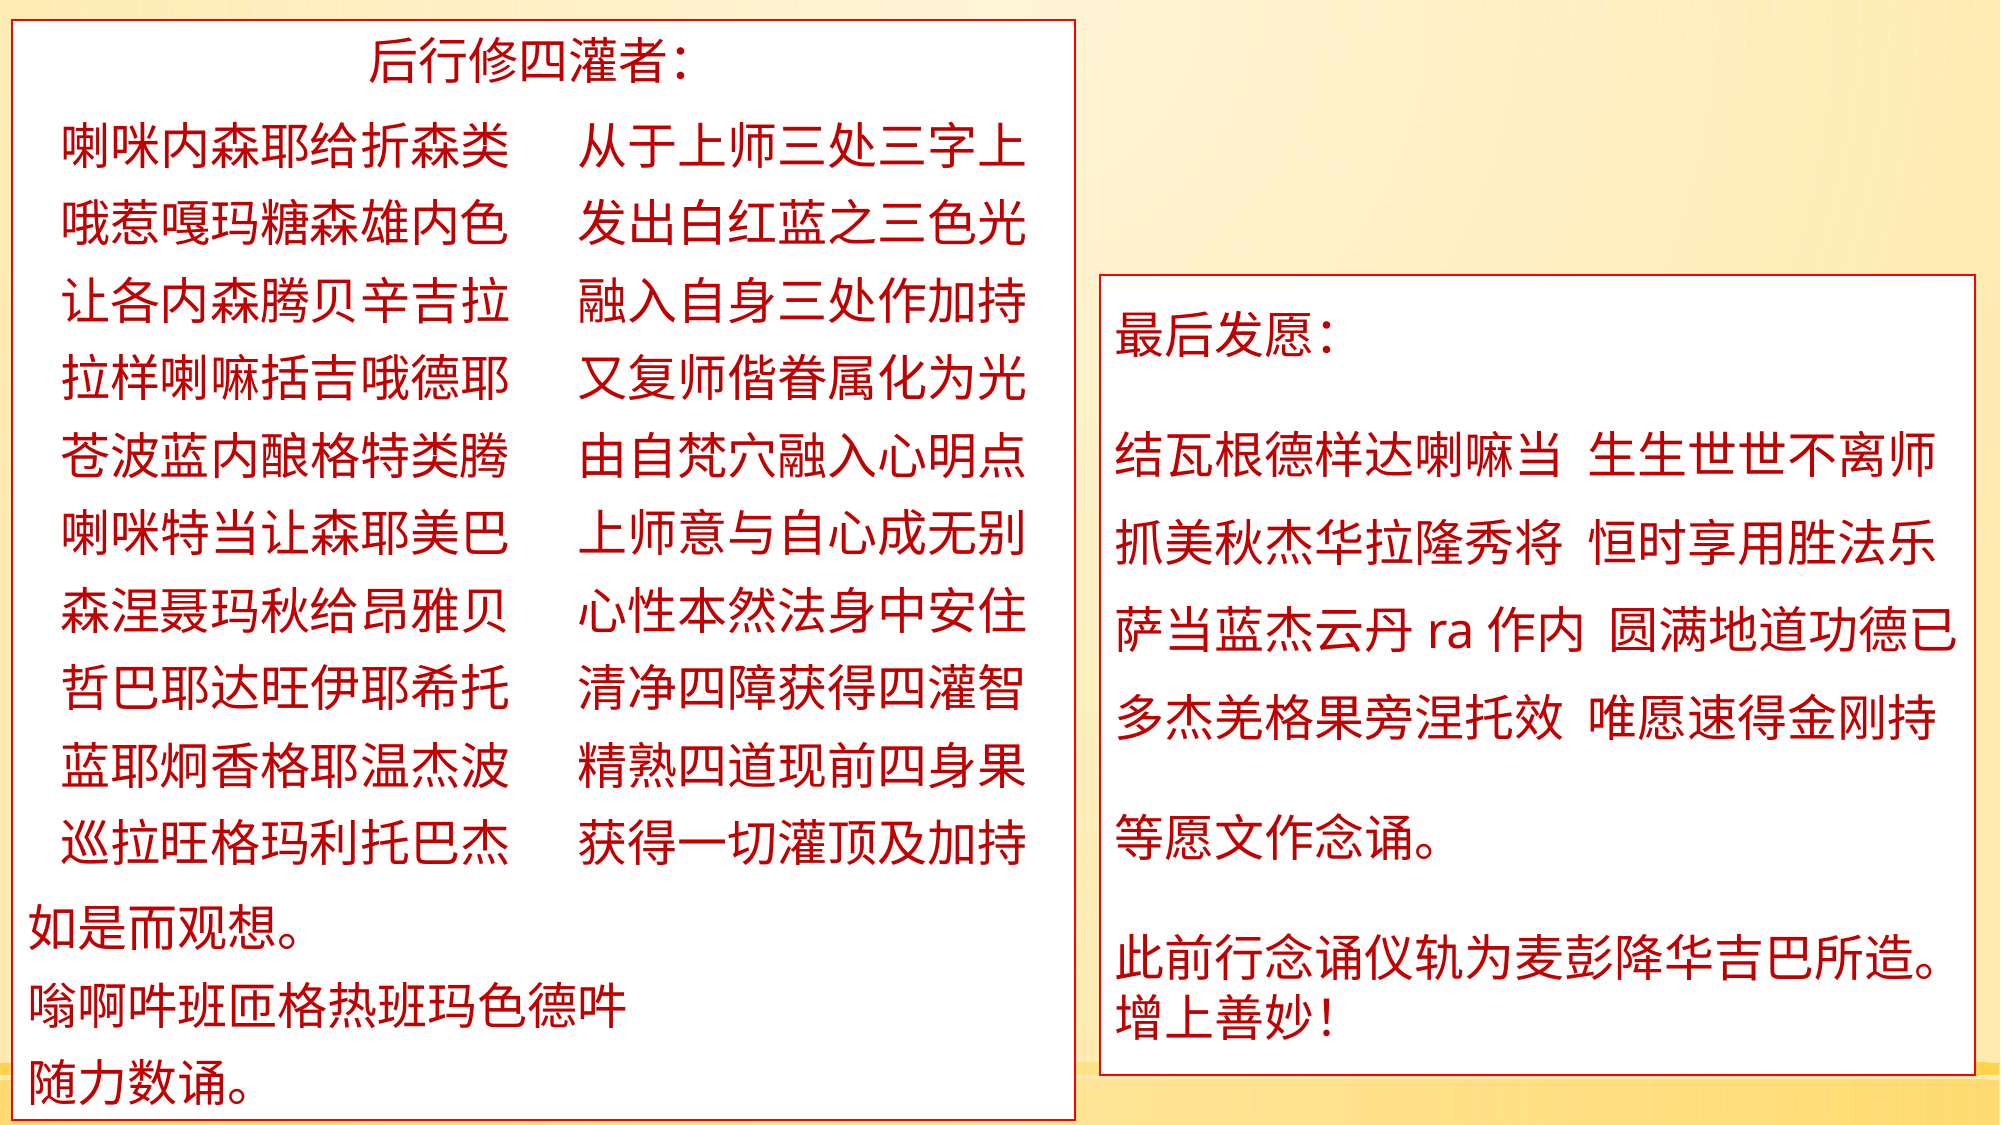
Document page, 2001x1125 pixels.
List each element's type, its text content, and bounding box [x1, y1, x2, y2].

text_box 后行修四灌者： 喇咪内森耶给折森类 从于上师三处三字上 哦惹嘎玛糖森雄内色 发出白红蓝之三色光 让各内森腾贝辛吉拉 融入自身三处作加持 拉样喇嘛括吉哦德耶 又复师偕眷属化为光 苍波蓝内酿格特类腾 由自梵穴融入心明点 喇咪特当让森耶美巴 上师意与自心成无别 森涅聂玛秋给昂雅贝 心性本然法身中安住 哲巴耶达旺伊耶希托 清净四障获得四灌智 蓝耶炯香格耶温杰波 精熟四道现前四身果 巡拉旺格玛利托巴杰 获得一切灌顶及加持 如是而观想。 嗡啊吽班匝格热班玛色德吽 随力数诵。 [11, 19, 1076, 1121]
text_box 最后发愿： 结瓦根德样达喇嘛当 生生世世不离师 抓美秋杰华拉隆秀将 恒时享用胜法乐 萨当蓝杰云丹ra作内 圆满地道功德已 多杰羌格果旁涅托效 唯愿速得金刚持 等愿文作念诵。 此前行念诵仪轨为麦彭降华吉巴所造。增上善妙！ [1099, 274, 1976, 1076]
